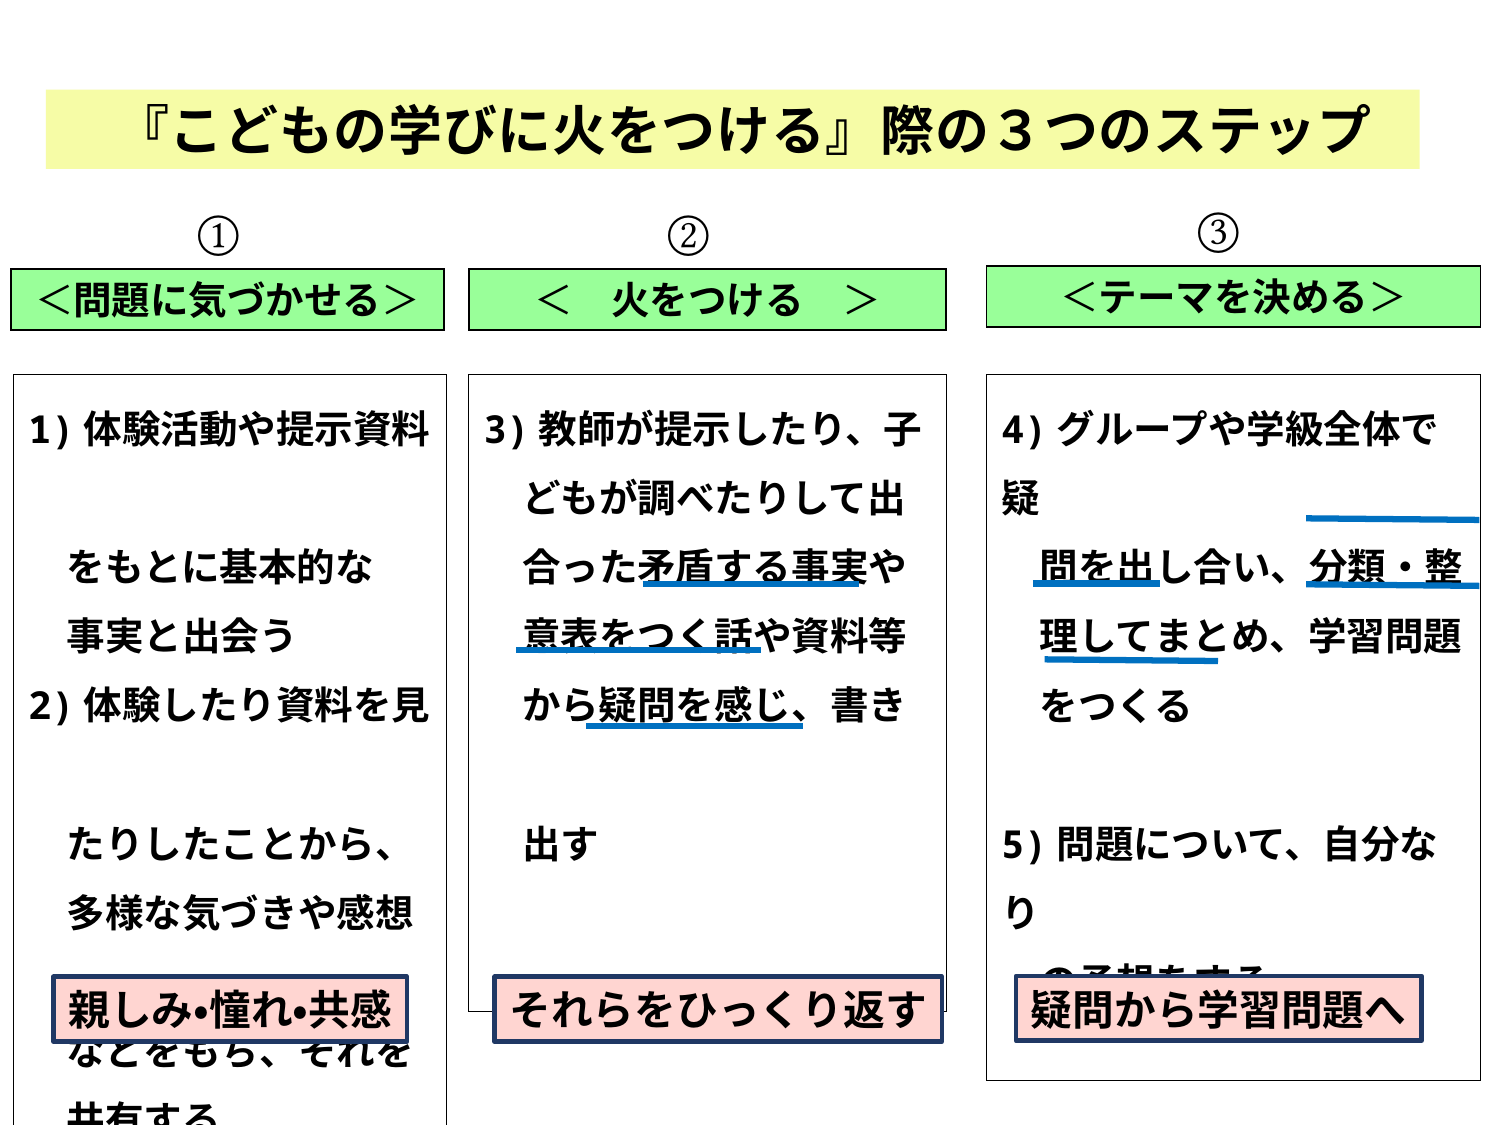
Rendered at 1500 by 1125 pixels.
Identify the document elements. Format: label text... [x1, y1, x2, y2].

text_box 4)グループや学級全体で疑 問を出し合い、分類・整 理してまとめ、学習問題 をつくる 5)問題について、自分なり の予想をする [986, 374, 1481, 1081]
text_box 1)体験活動や提示資料 をもとに基本的な 事実と出会う 2)体験したり資料を見 たりしたことから、 多様な気づきや感想 などをもち、それを 共有する [13, 374, 447, 1125]
text_box 疑問から学習問題へ [1016, 975, 1422, 1041]
text_box ③ [1180, 183, 1258, 273]
text_box ② [650, 186, 728, 276]
text_box ① [180, 186, 258, 276]
text_box 3)教師が提示したり、子 どもが調べたりして出 合った矛盾する事実や 意表をつく話や資料等 から疑問を感じ、書き 出す [468, 374, 947, 1012]
text_box それらをひっくり返す [494, 976, 942, 1042]
text_box ＜ 火をつける ＞ [468, 269, 947, 331]
text_box ＜問題に気づかせる＞ [10, 269, 444, 331]
text_box ＜テーマを決める＞ [986, 266, 1481, 327]
text_box 親しみ・憧れ・共感 [53, 976, 407, 1042]
text_box 『こどもの学びに火をつける』際の３つのステップ [45, 89, 1420, 169]
